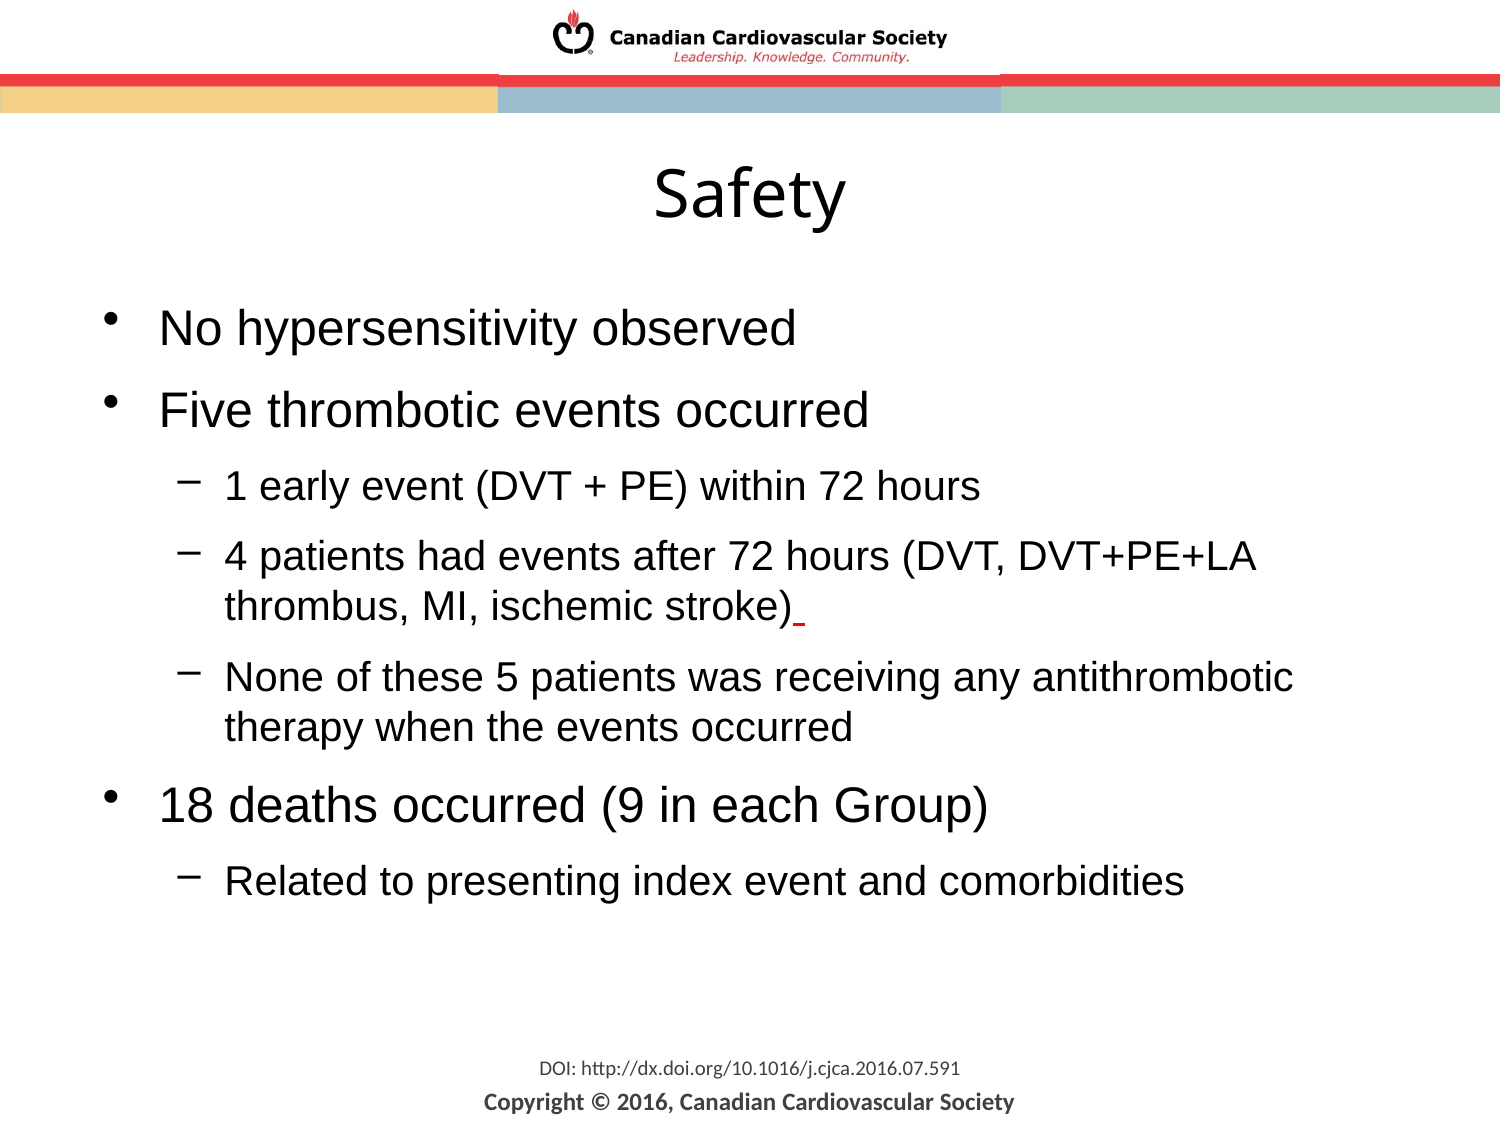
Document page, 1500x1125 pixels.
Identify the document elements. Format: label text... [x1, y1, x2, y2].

picture [0, 74, 1500, 113]
list No hypersensitivity observed Five thrombotic events occurred 1 early event (DVT + PE) within 72 hours 4 patients had events after 72 hours (DVT, DVT+PE+LA thrombus, MI, ischemic stroke) None of these 5 patients was receiving any antithrombotic therapy when the events occurred 18 deaths occurred (9 in each Group) Related to presenting index event and comorbidities [87, 287, 1401, 1101]
picture [553, 9, 947, 64]
title Safety [29, 136, 1471, 244]
